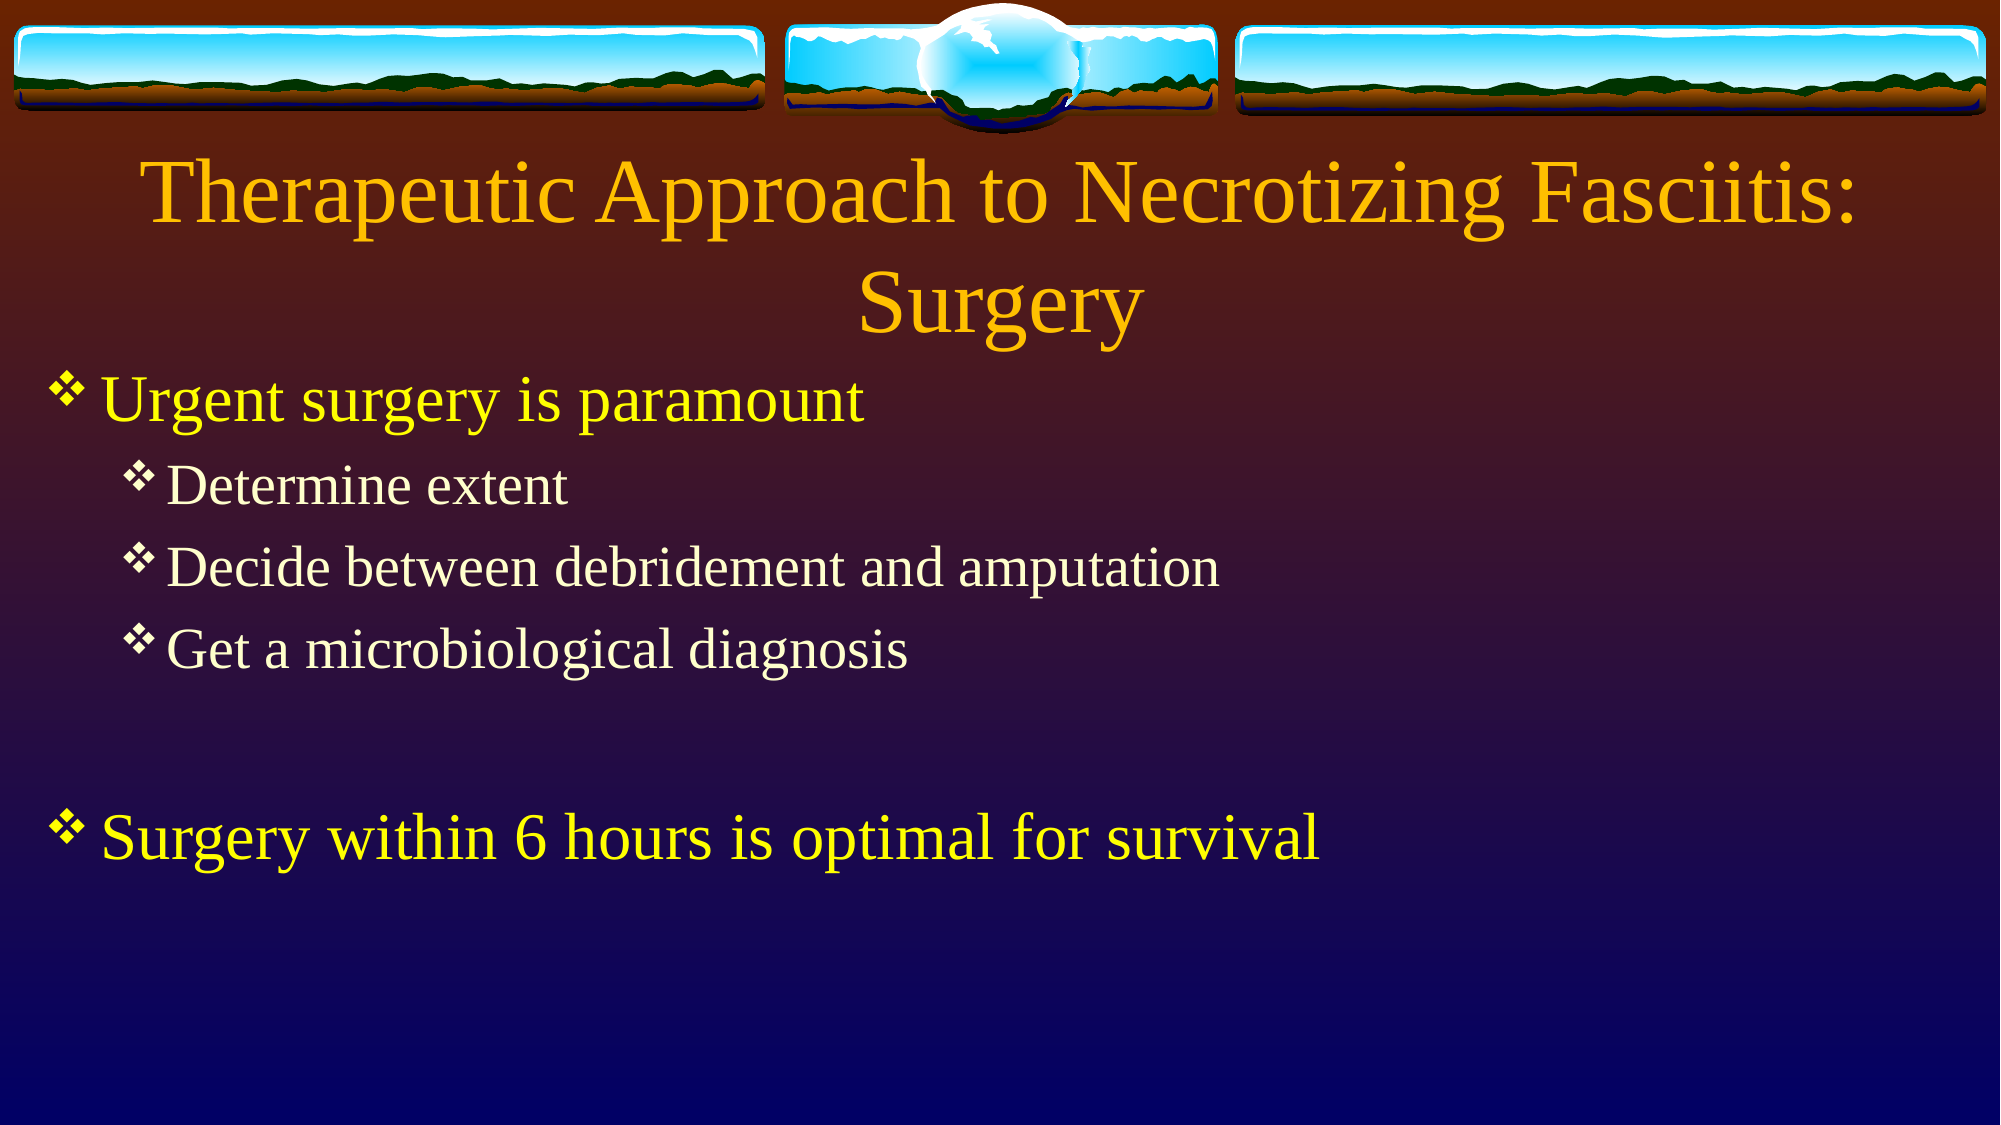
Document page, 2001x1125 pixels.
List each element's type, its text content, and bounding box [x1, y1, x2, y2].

list Urgent surgery is paramount Determine extent Decide between debridement and amputation Get a microbiological diagnosis Surgery within 6 hours is optimal for survival [29, 347, 1976, 1026]
title Therapeutic Approach to Necrotizing Fasciitis: Surgery [29, 145, 1973, 336]
